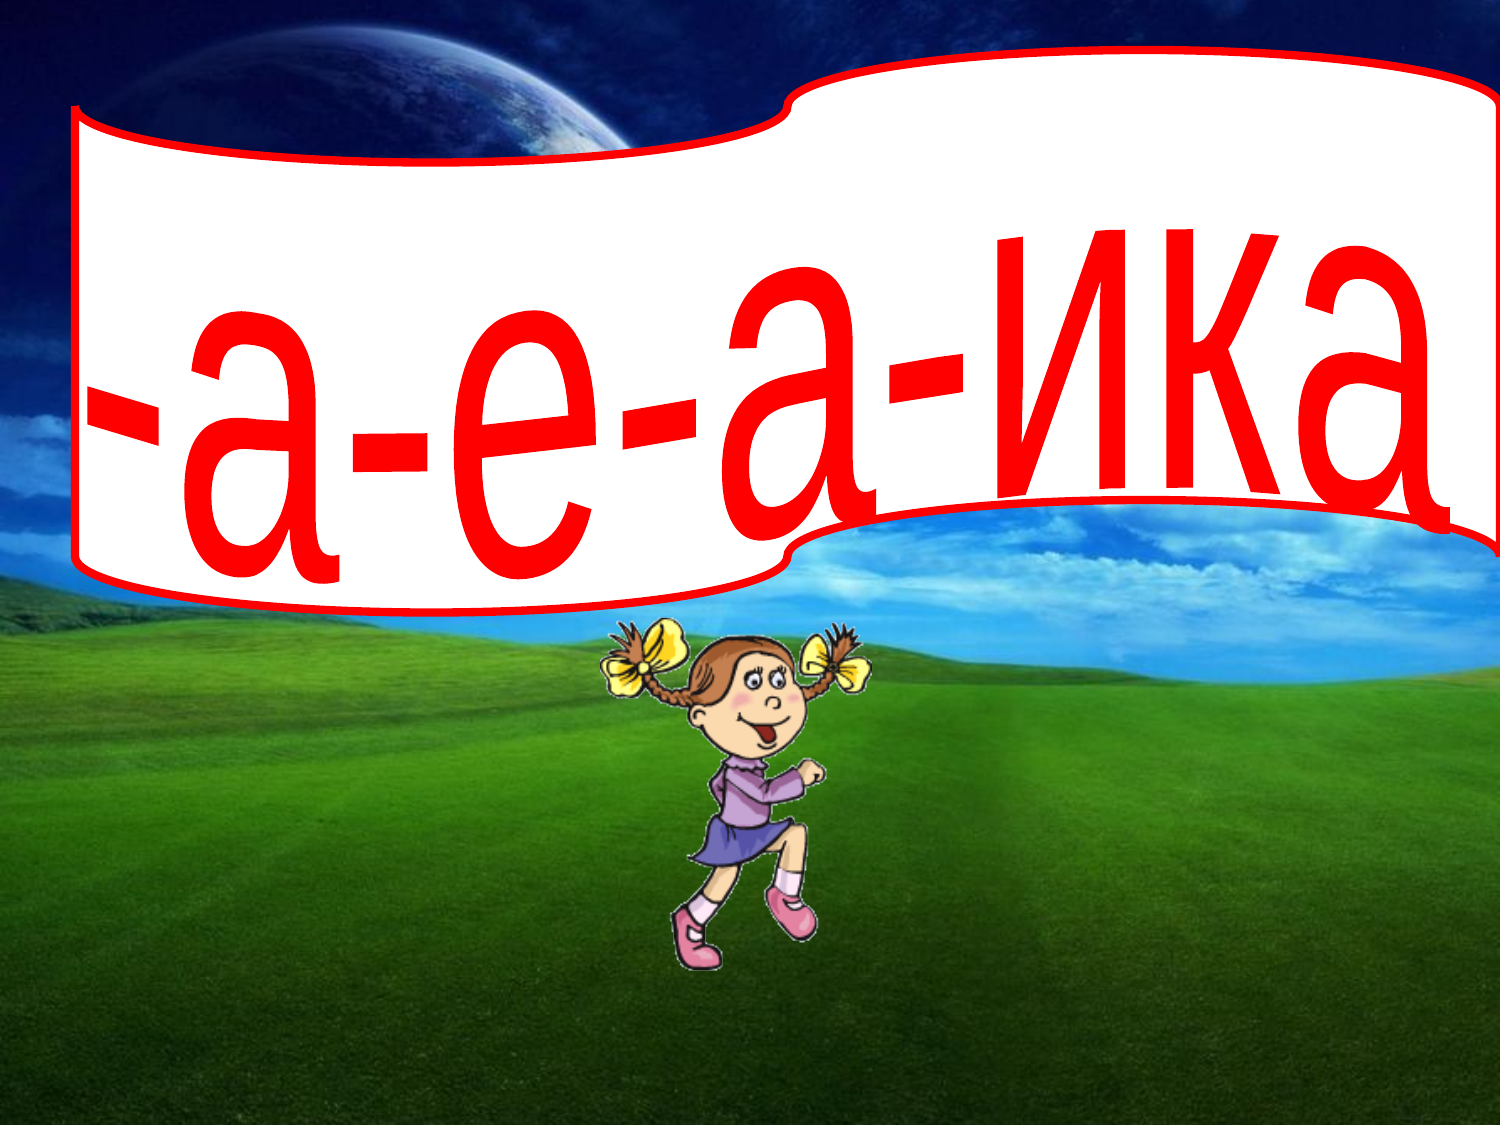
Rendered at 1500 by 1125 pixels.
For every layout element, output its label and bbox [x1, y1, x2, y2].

picture [0, 0, 1500, 1125]
text_box [74, 49, 1500, 613]
